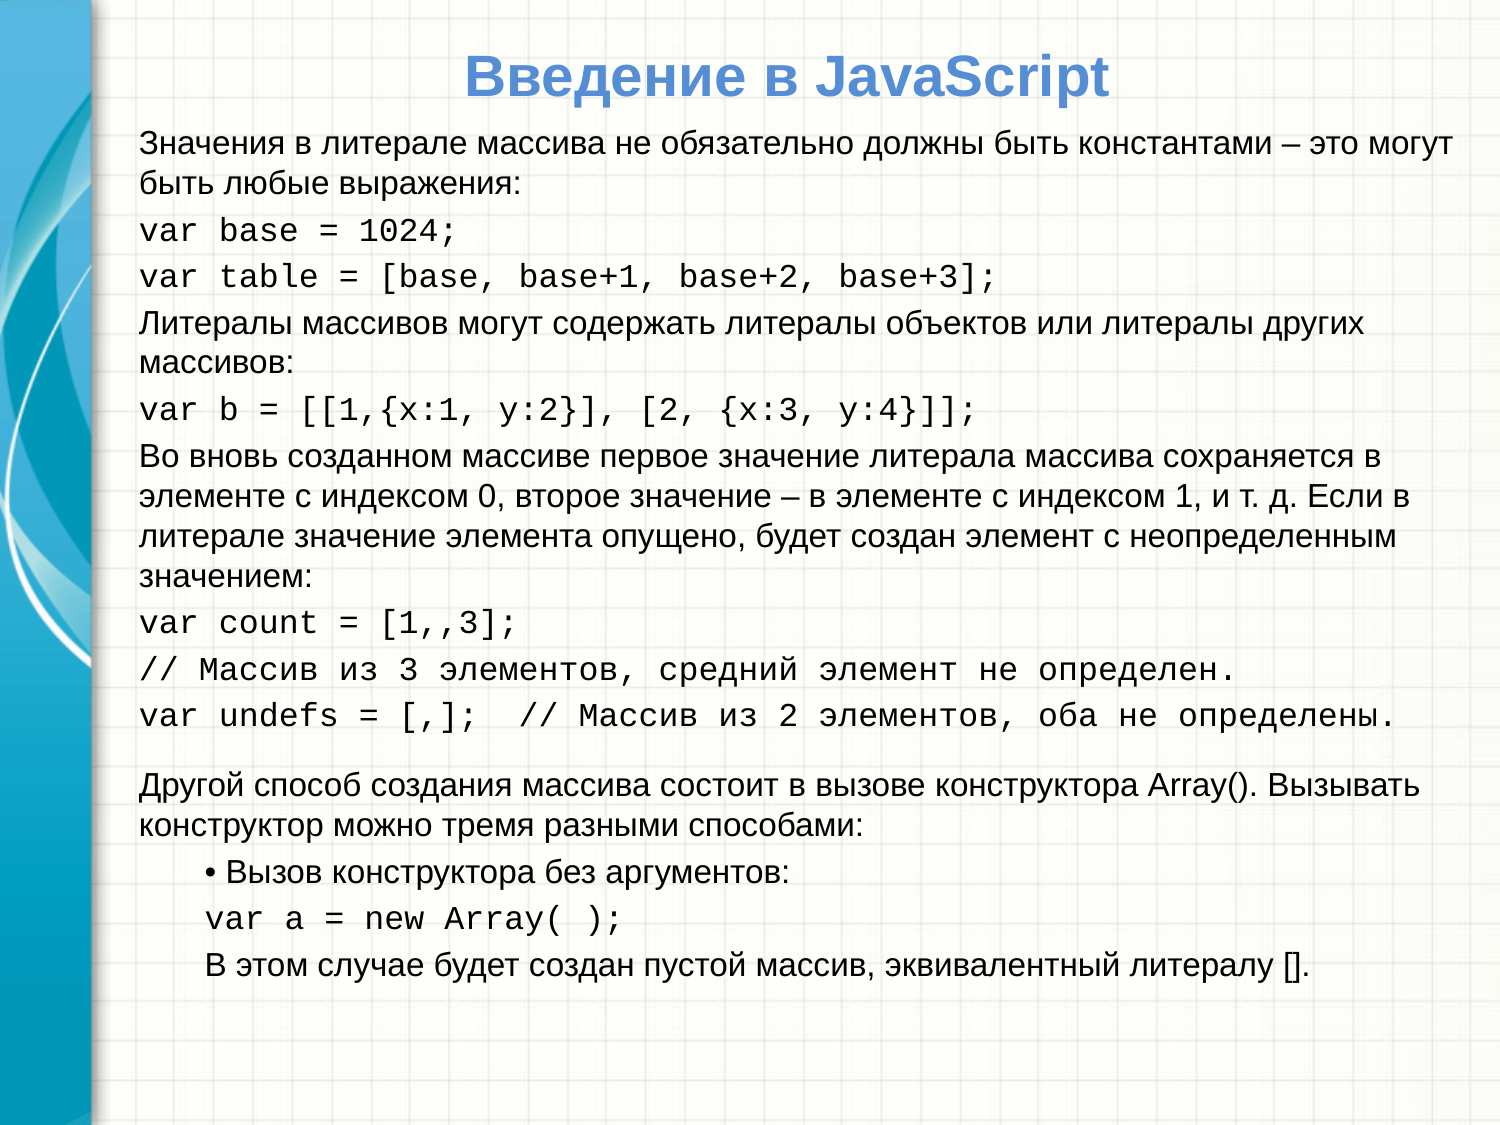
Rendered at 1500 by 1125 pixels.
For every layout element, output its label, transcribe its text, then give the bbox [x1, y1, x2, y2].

picture [0, 0, 1500, 1125]
list Значения в литерале массива не обязательно должны быть константами – это могут быть любые выражения: var base = 1024; var table = [base, base+1, base+2, base+3]; Литералы массивов могут содержать литералы объектов или литералы других массивов: var b = [[1,{x:1, y:2}], [2, {x:3, y:4}]]; Во вновь созданном массиве первое значение литерала массива сохраняется в элементе с индексом 0, второе значение – в элементе с индексом 1, и т. д. Если в литерале значение элемента опущено, будет создан элемент с неопределенным значением: var count = [1,,3]; // Массив из 3 элементов, средний элемент не определен. var undefs = [,]; // Массив из 2 элементов, оба не определены. Другой способ создания массива состоит в вызове конструктора Array(). Вызывать конструктор можно тремя разными способами: • Вызов конструктора без аргументов: var a = new Array( ); В этом случае будет создан пустой массив, эквивалентный литералу []. [123, 113, 1471, 1059]
title Введение в JavaScript [125, 44, 1450, 102]
